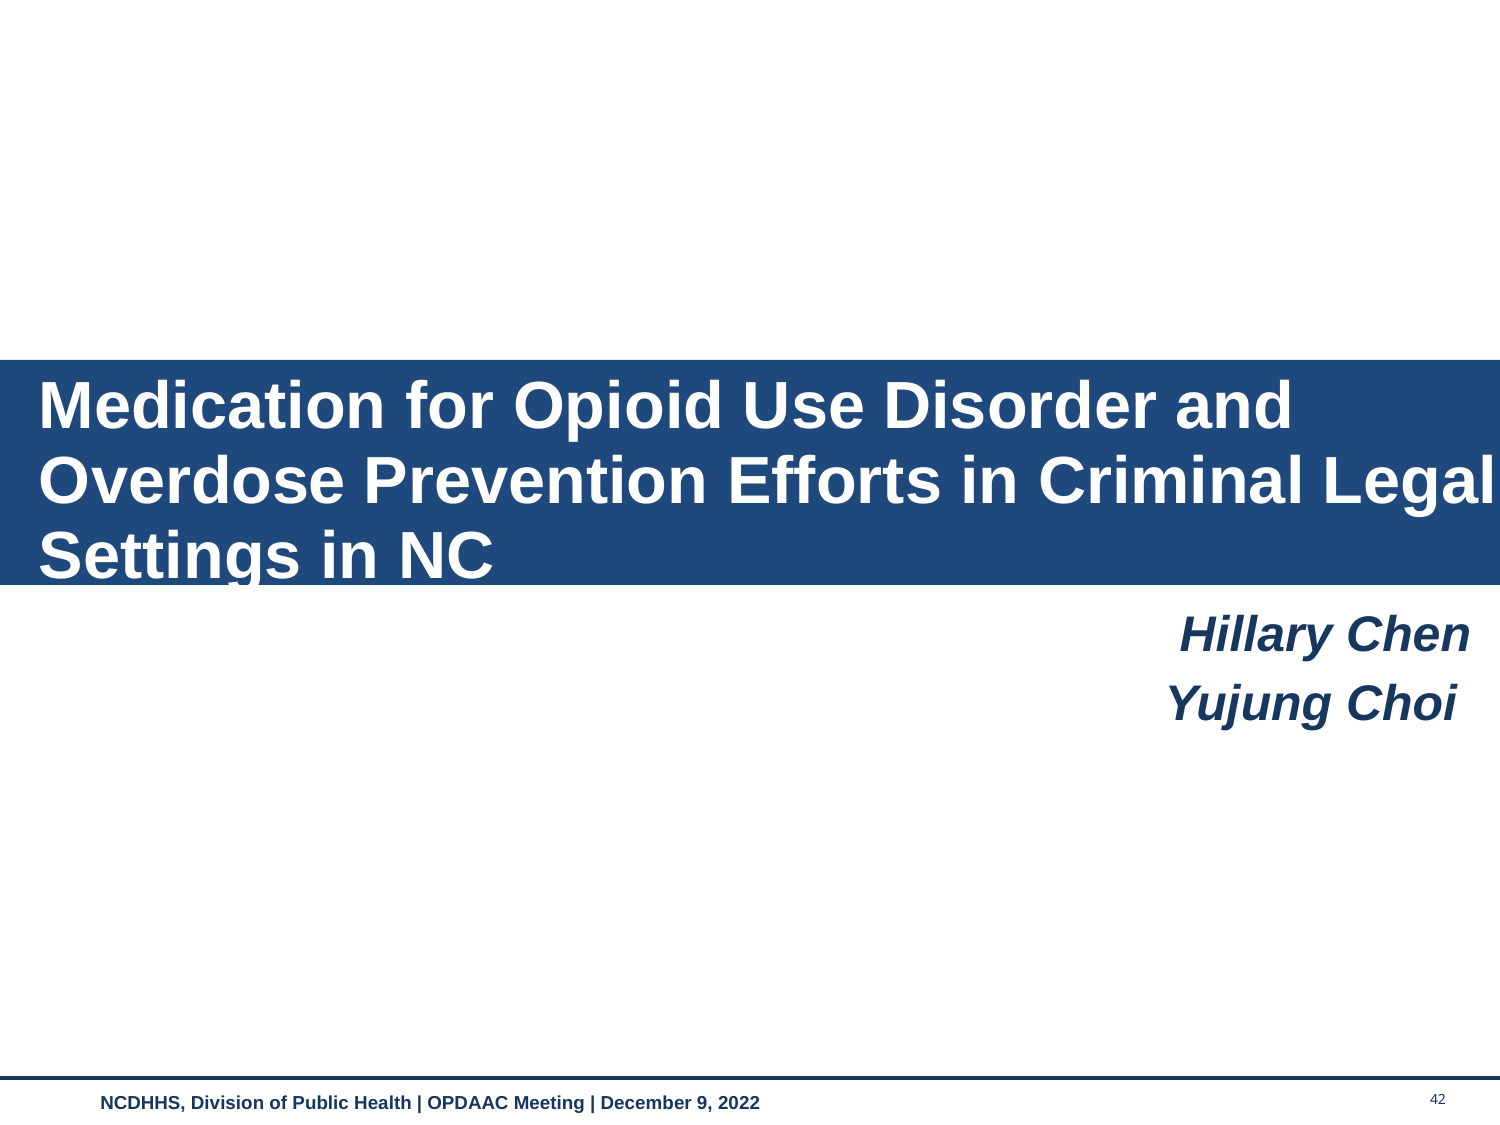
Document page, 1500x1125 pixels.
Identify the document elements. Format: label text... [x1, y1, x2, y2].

text_box [0, 359, 1500, 585]
text_box Hillary Chen Yujung Choi [85, 584, 1500, 738]
title Medication for Opioid Use Disorder and Overdose Prevention Efforts in Criminal Legal Settings in NC [22, 360, 1500, 510]
